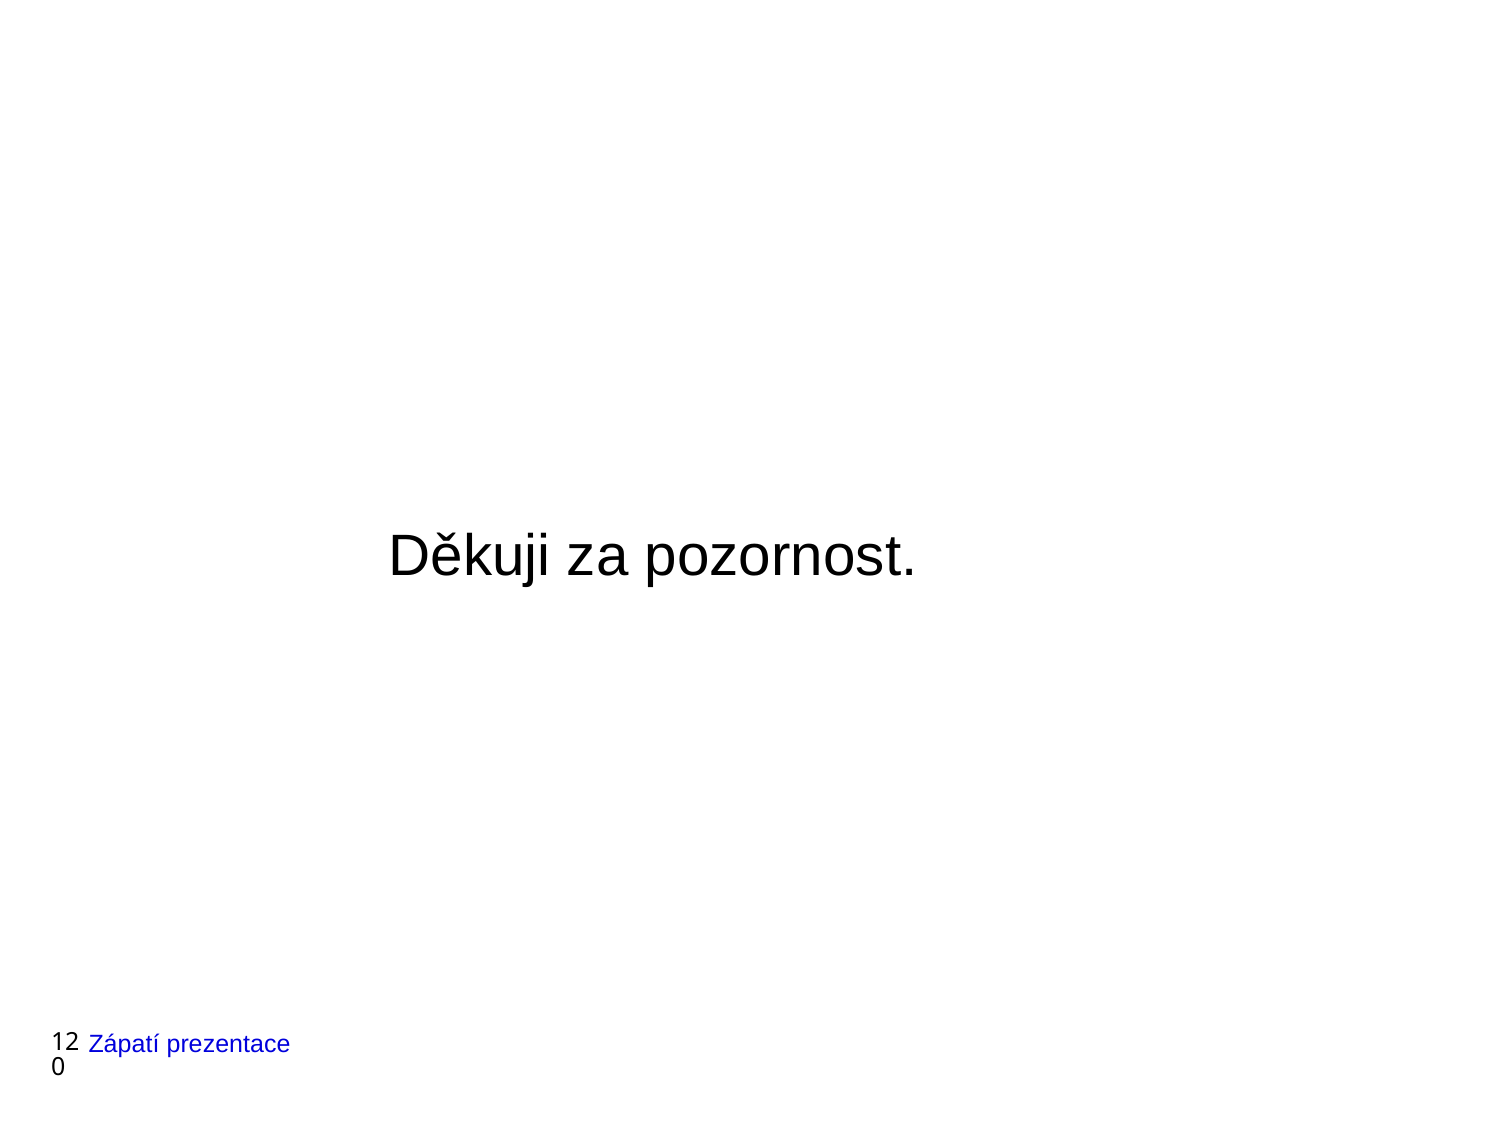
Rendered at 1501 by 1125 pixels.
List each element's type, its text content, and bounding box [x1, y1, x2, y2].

slide_number 120 [50, 1021, 82, 1063]
list Děkuji za pozornost. [88, 307, 1412, 957]
footer Zápatí prezentace [88, 1021, 1064, 1063]
